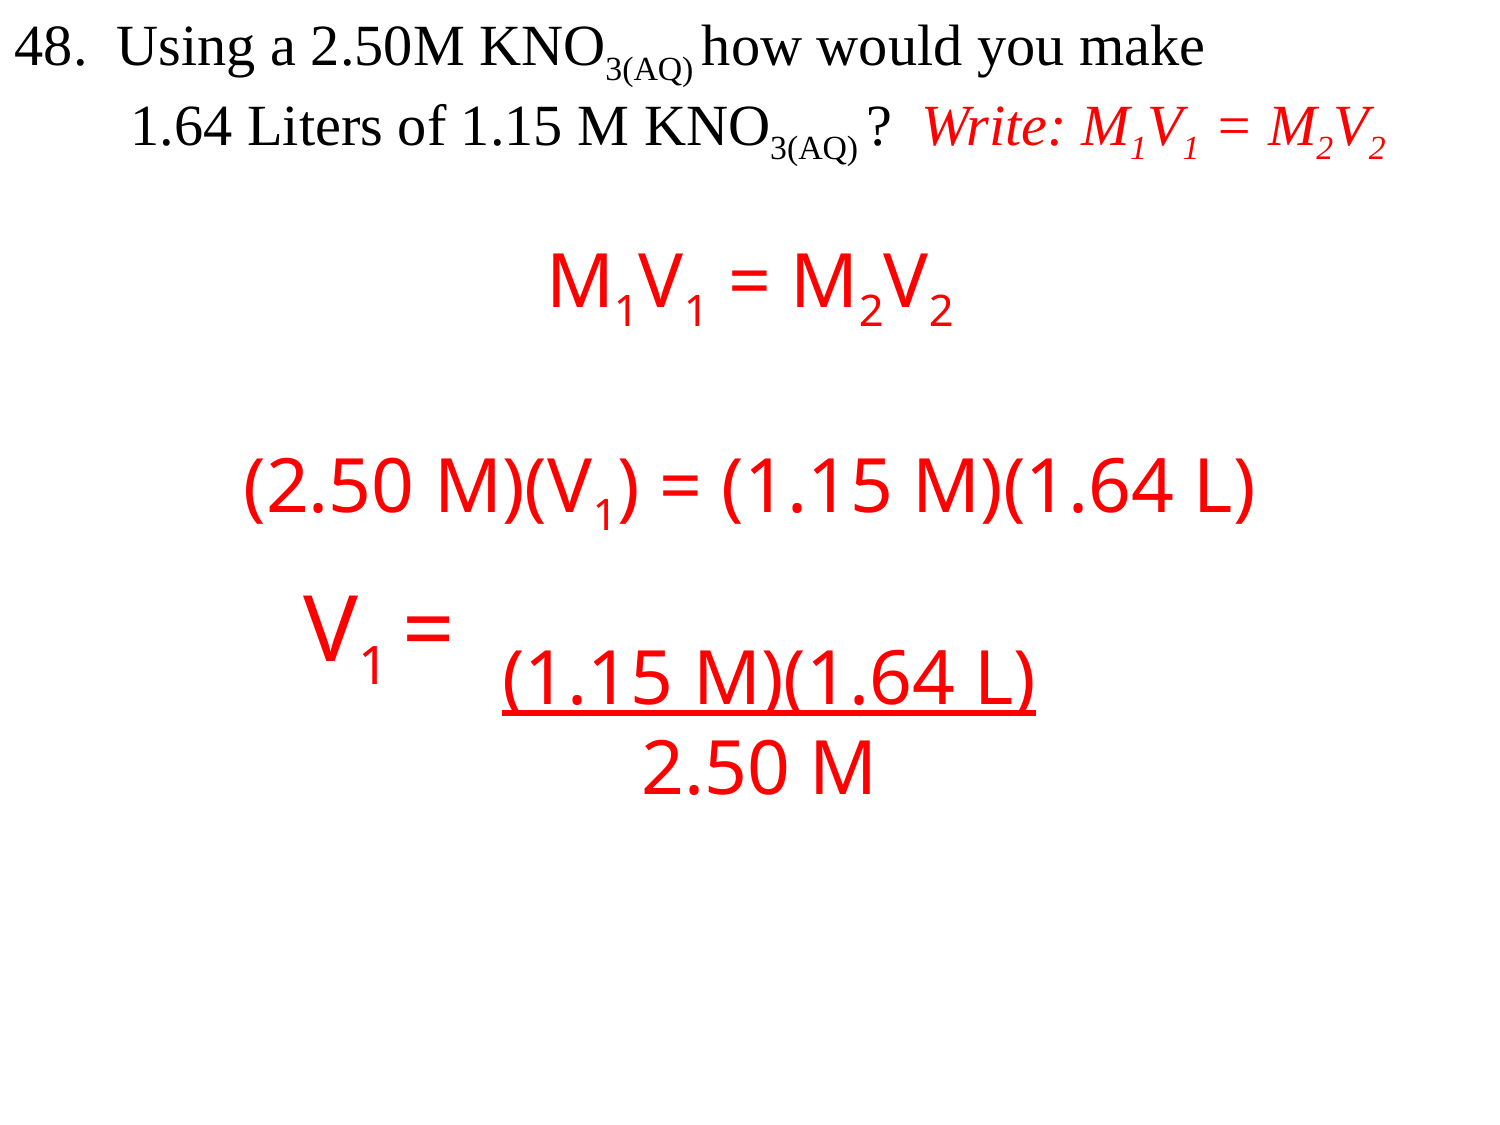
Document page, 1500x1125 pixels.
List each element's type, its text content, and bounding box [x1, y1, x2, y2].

text_box V1 = [288, 562, 471, 703]
text_box 48. Using a 2.50M KNO3(AQ) how would you make 1.64 Liters of 1.15 M KNO3(AQ) ? Write: M1V1 = M2V2 [0, 0, 1500, 174]
text_box M1V1 = M2V2 (2.50 M)(V1) = (1.15 M)(1.64 L) (1.15 M)(1.64 L) 2.50 M [0, 224, 1500, 907]
